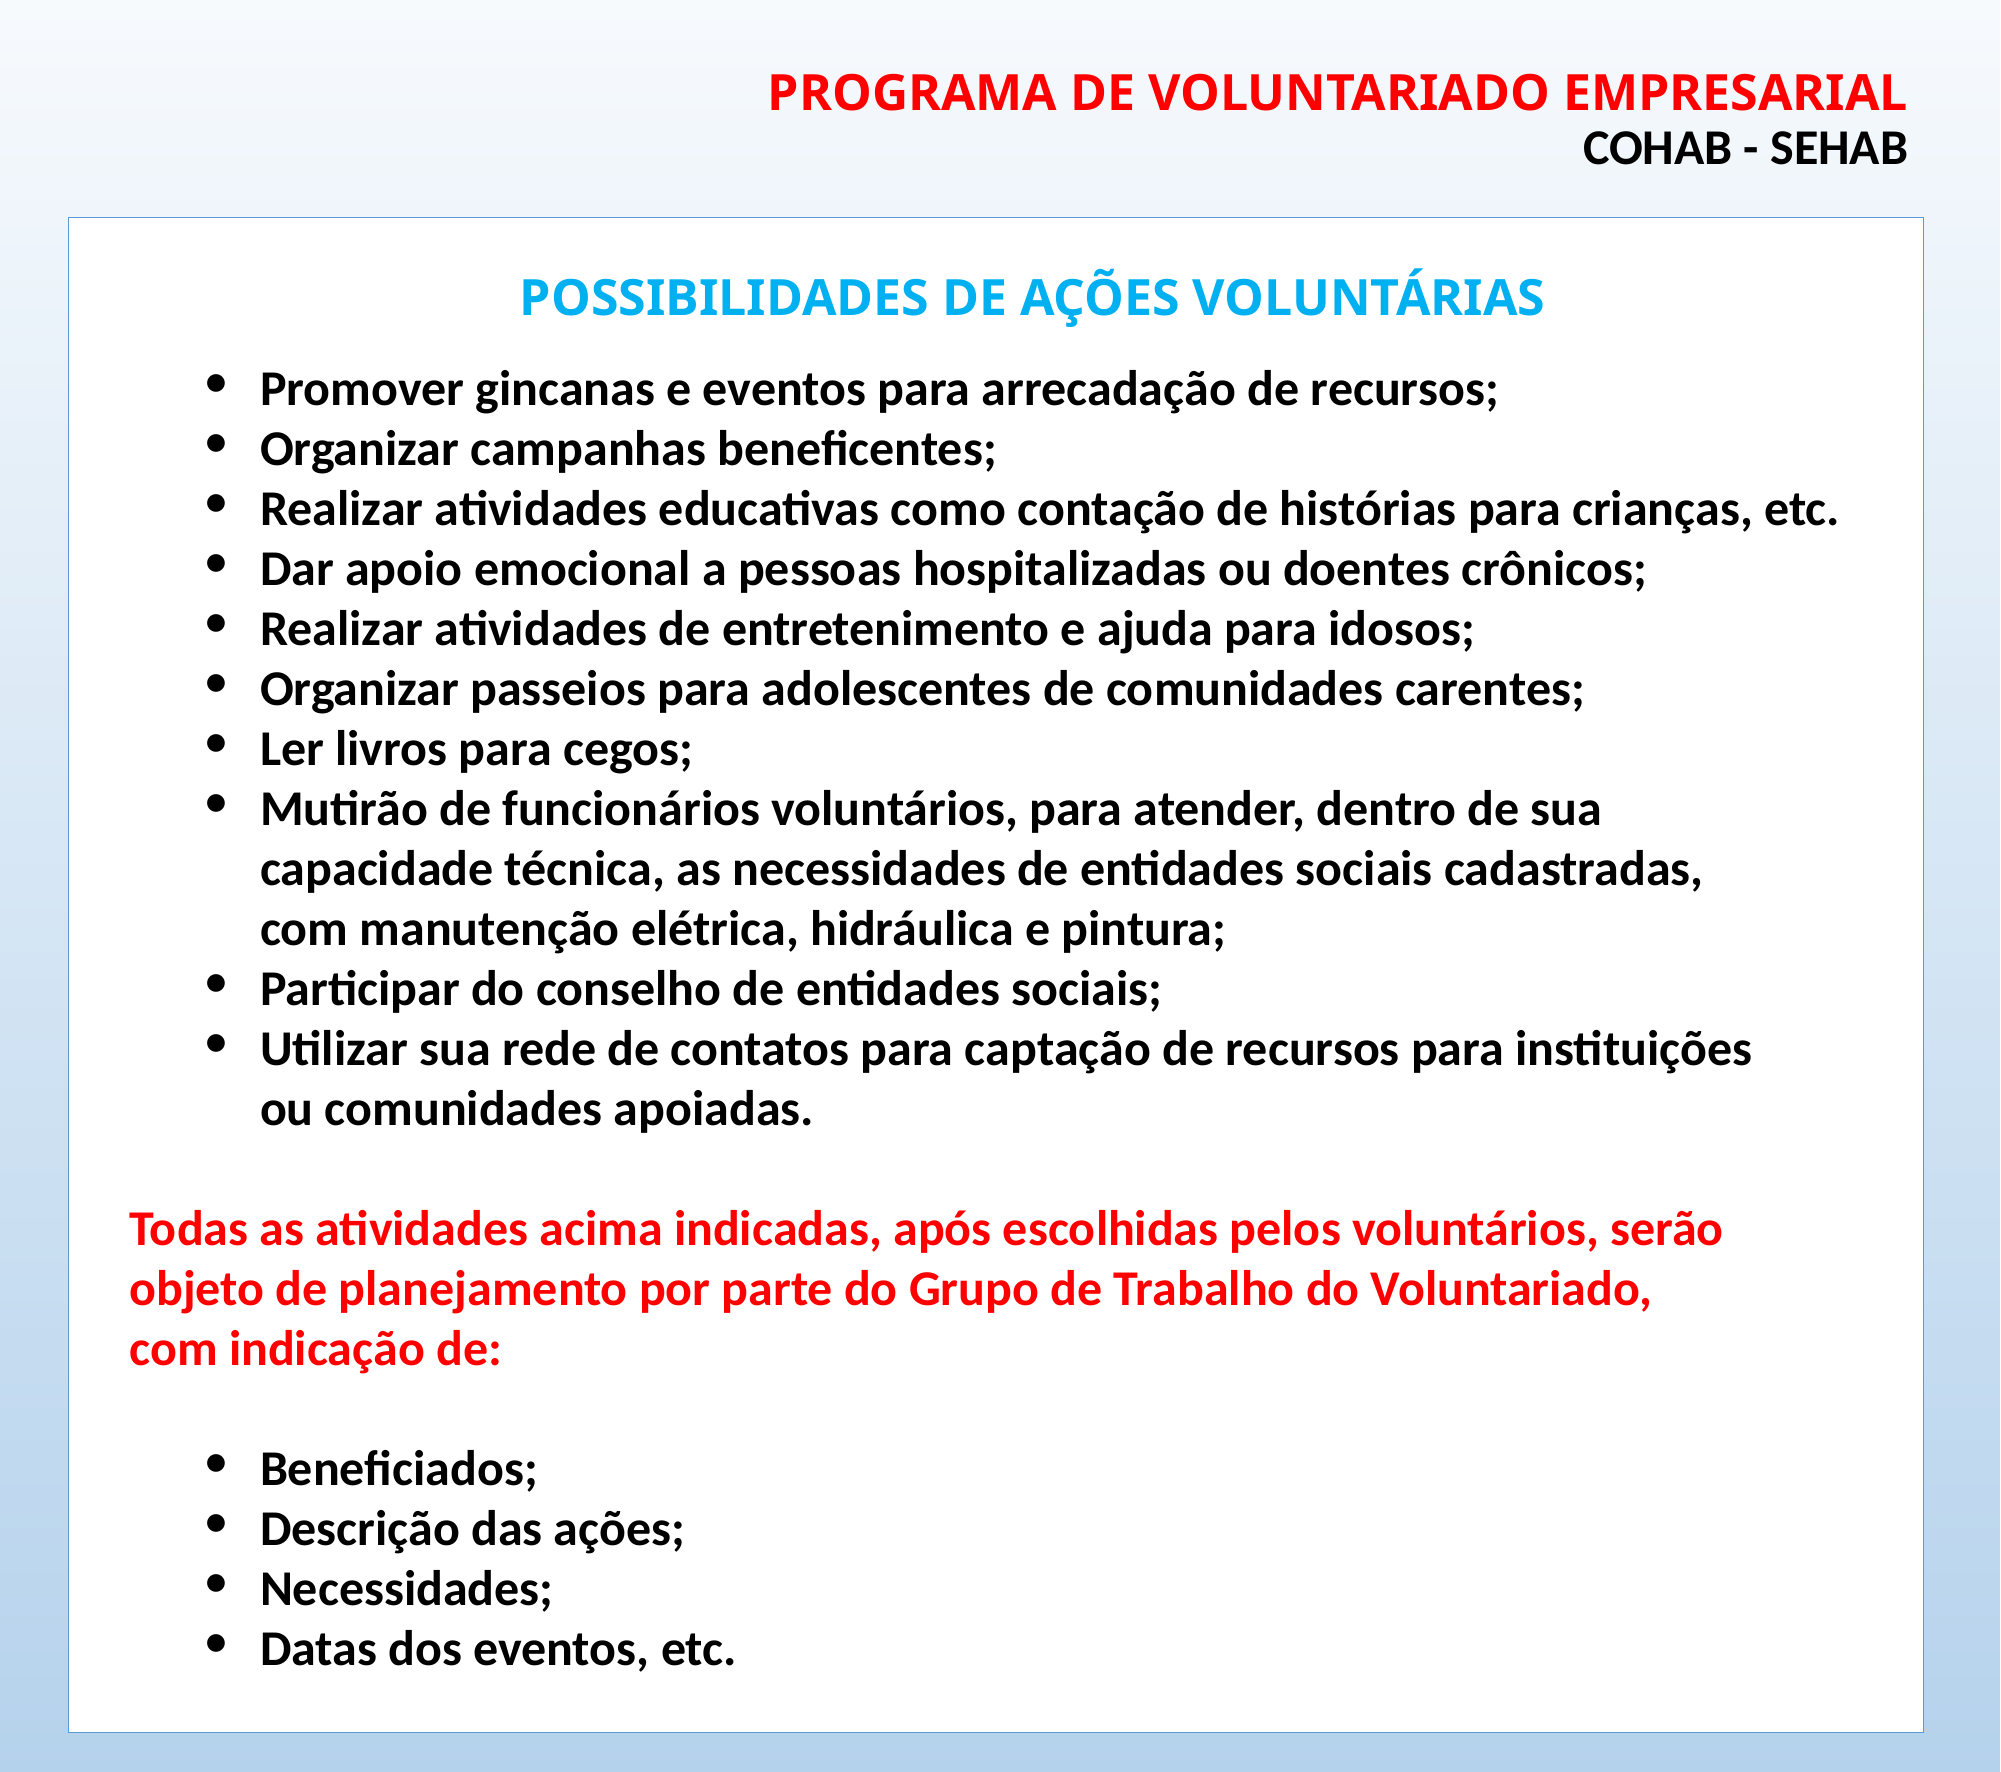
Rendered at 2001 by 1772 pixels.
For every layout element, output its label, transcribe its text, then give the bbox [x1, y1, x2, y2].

title PROGRAMA DE VOLUNTARIADO EMPRESARIAL COHAB - SEHAB [68, 65, 1924, 184]
subtitle POSSIBILIDADES DE AÇÕES VOLUNTÁRIAS Promover gincanas e eventos para arrecadação de recursos; Organizar campanhas beneficentes; Realizar atividades educativas como contação de histórias para crianças, etc. Dar apoio emocional a pessoas hospitalizadas ou doentes crônicos; Realizar atividades de entretenimento e ajuda para idosos; Organizar passeios para adolescentes de comunidades carentes; Ler livros para cegos; Mutirão de funcionários voluntários, para atender, dentro de sua capacidade técnica, as necessidades de entidades sociais cadastradas, com manutenção elétrica, hidráulica e pintura; Participar do conselho de entidades sociais; Utilizar sua rede de contatos para captação de recursos para instituições ou comunidades apoiadas. Todas as atividades acima indicadas, após escolhidas pelos voluntários, serão objeto de planejamento por parte do Grupo de Trabalho do Voluntariado, com indicação de: Beneficiados; Descrição das ações; Necessidades; Datas dos eventos, etc. [68, 217, 1924, 1733]
